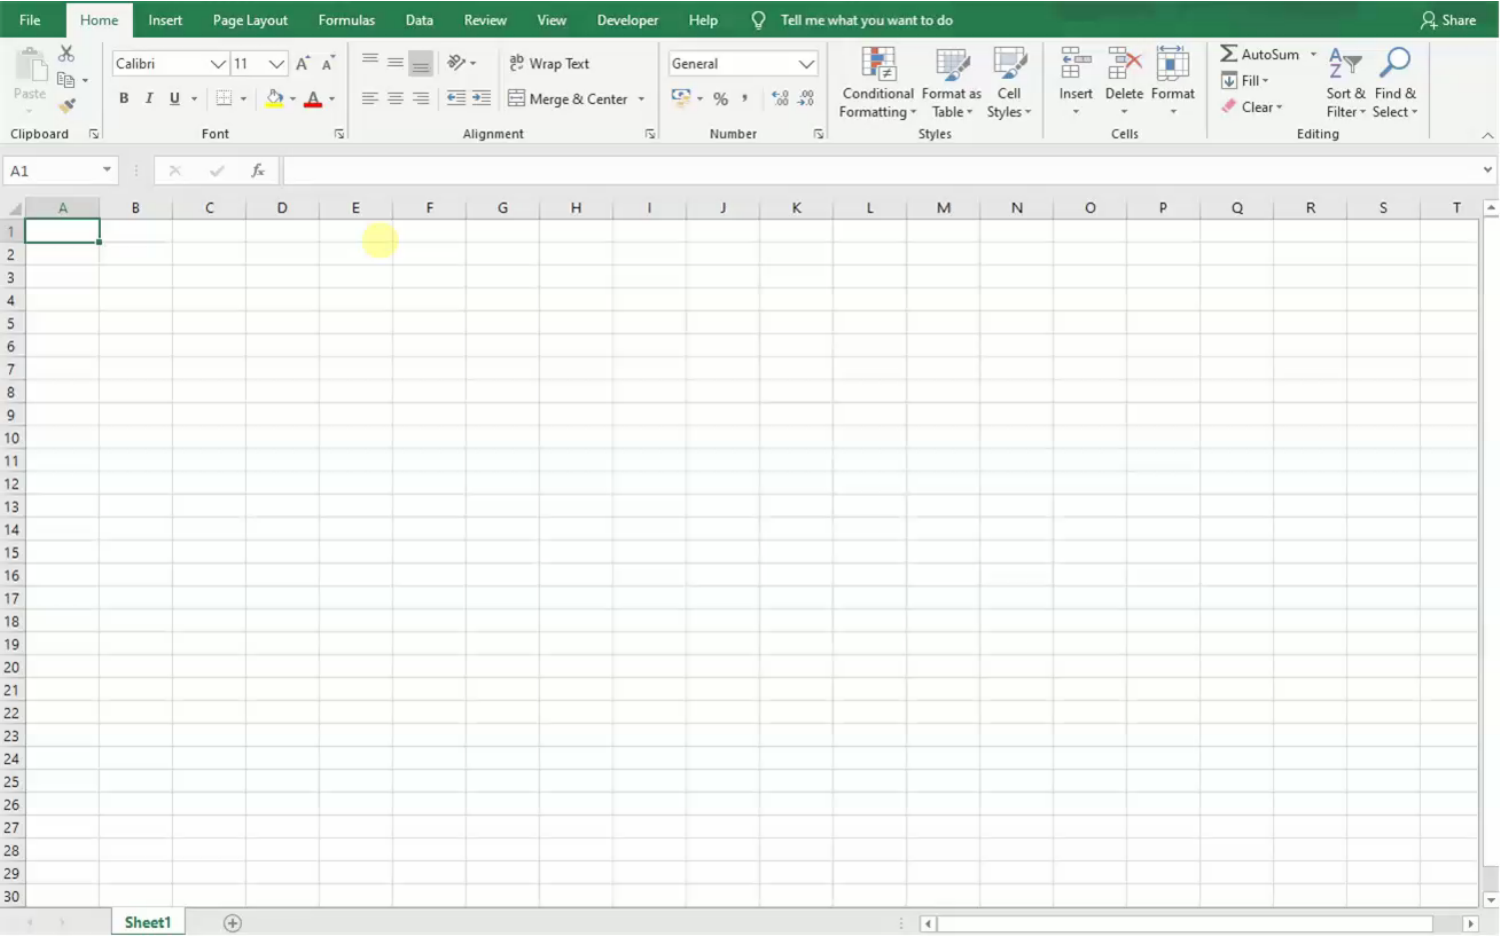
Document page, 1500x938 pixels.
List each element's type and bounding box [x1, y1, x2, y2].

text_box [0, 0, 1500, 937]
